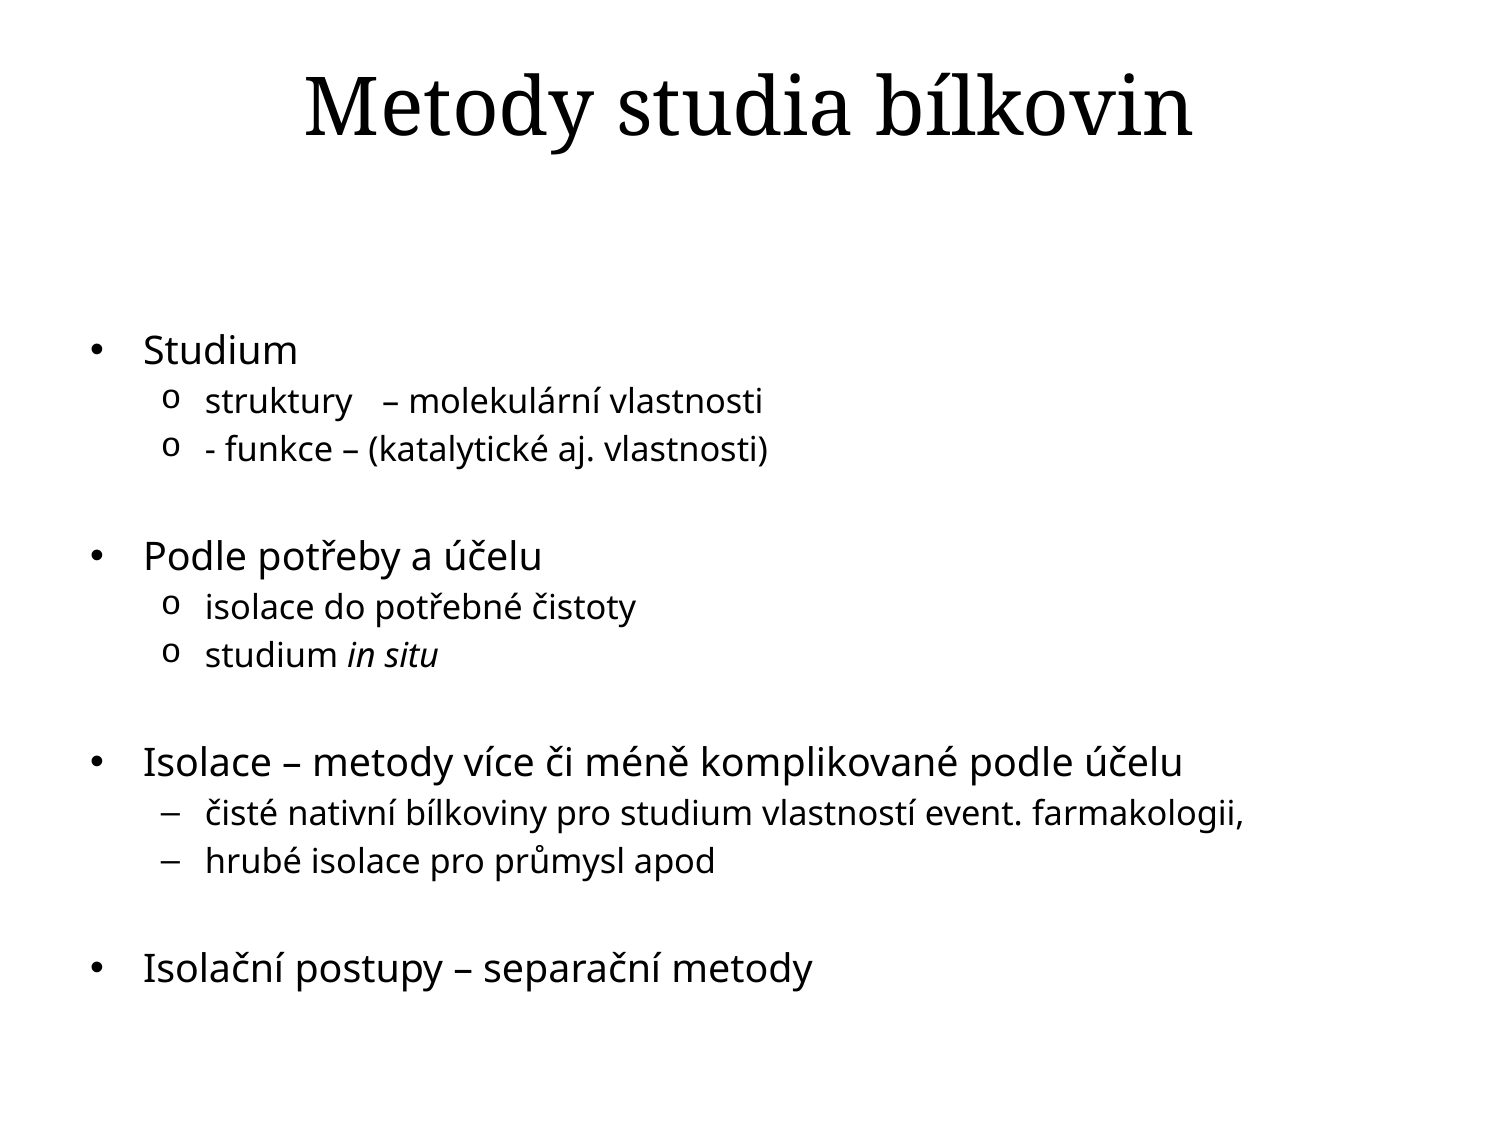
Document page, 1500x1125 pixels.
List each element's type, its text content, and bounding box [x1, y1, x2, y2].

list Studium struktury – molekulární vlastnosti - funkce – (katalytické aj. vlastnosti) Podle potřeby a účelu isolace do potřebné čistoty studium in situ Isolace – metody více či méně komplikované podle účelu čisté nativní bílkoviny pro studium vlastností event. farmakologii, hrubé isolace pro průmysl apod Isolační postupy – separační metody [75, 262, 1425, 1005]
title Metody studia bílkovin [75, 45, 1425, 233]
